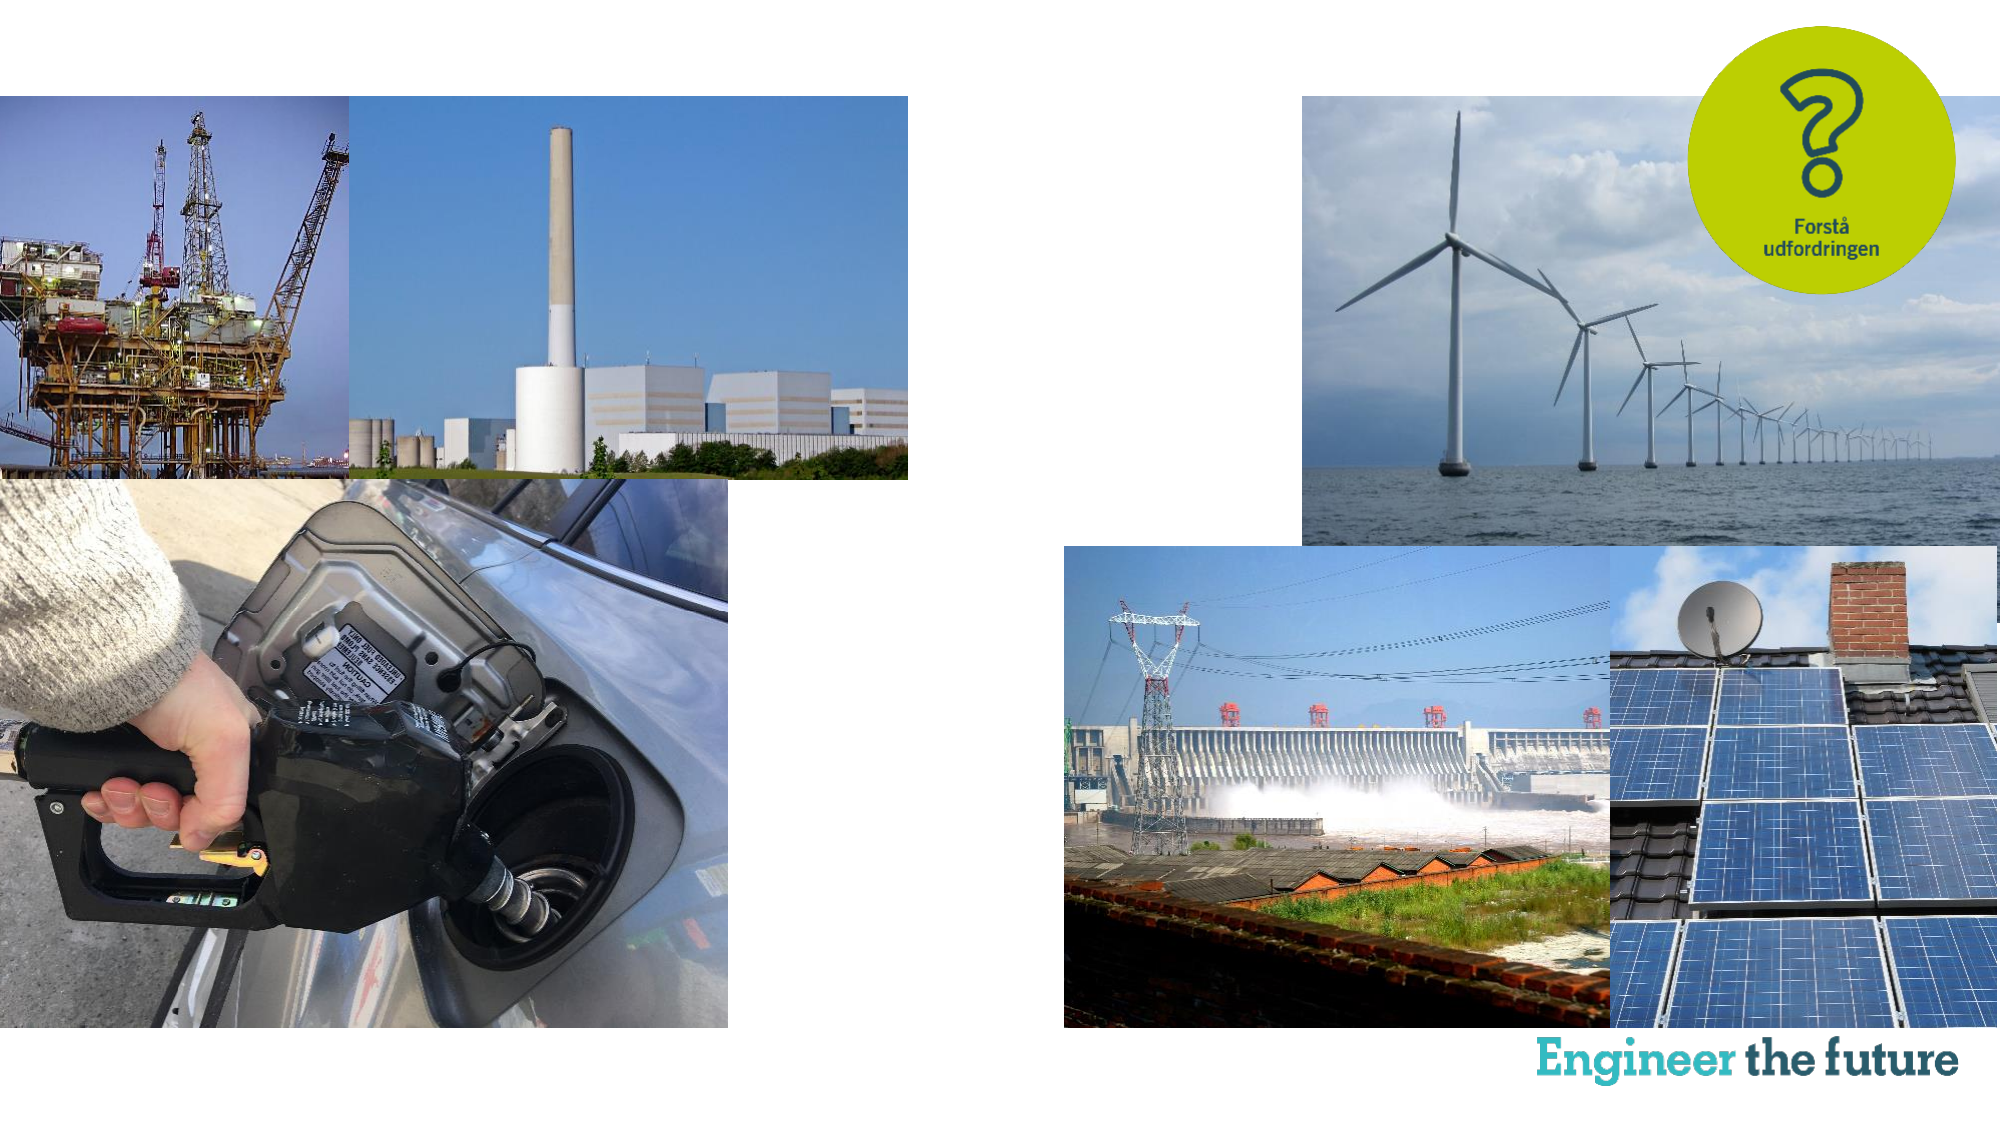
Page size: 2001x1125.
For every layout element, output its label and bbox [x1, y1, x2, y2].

picture [1064, 0, 2000, 1091]
picture [0, 96, 909, 1029]
